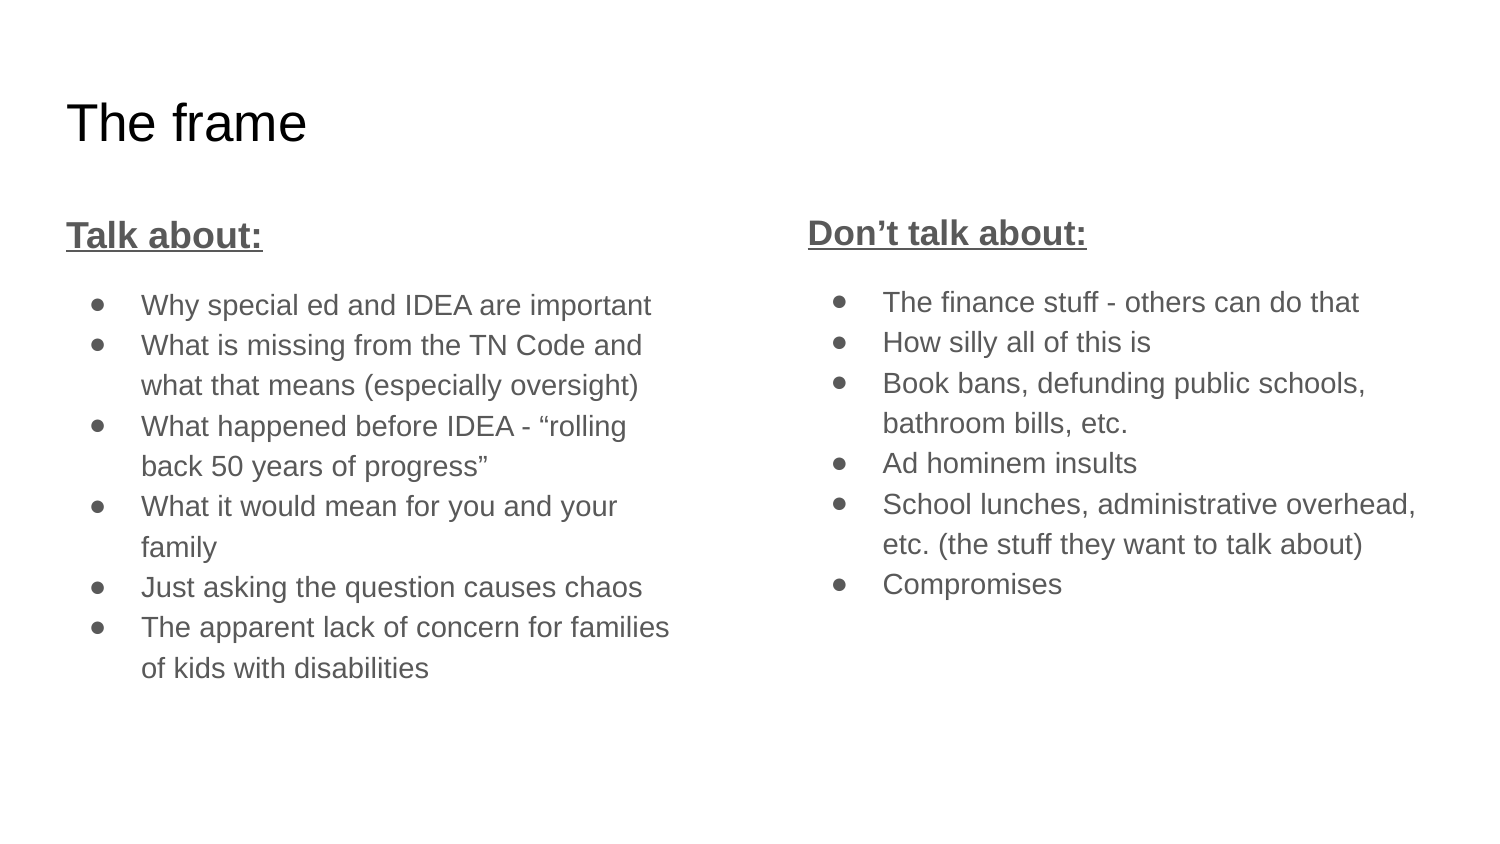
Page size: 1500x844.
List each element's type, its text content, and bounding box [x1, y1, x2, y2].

list Talk about: Why special ed and IDEA are important What is missing from the TN Code and what that means (especially oversight) What happened before IDEA - “rolling back 50 years of progress” What it would mean for you and your family Just asking the question causes chaos The apparent lack of concern for families of kids with disabilities [51, 189, 708, 750]
title The frame [51, 72, 1449, 167]
list Don’t talk about: The finance stuff - others can do that How silly all of this is Book bans, defunding public schools, bathroom bills, etc. Ad hominem insults School lunches, administrative overhead, etc. (the stuff they want to talk about) Compromises [792, 189, 1449, 750]
